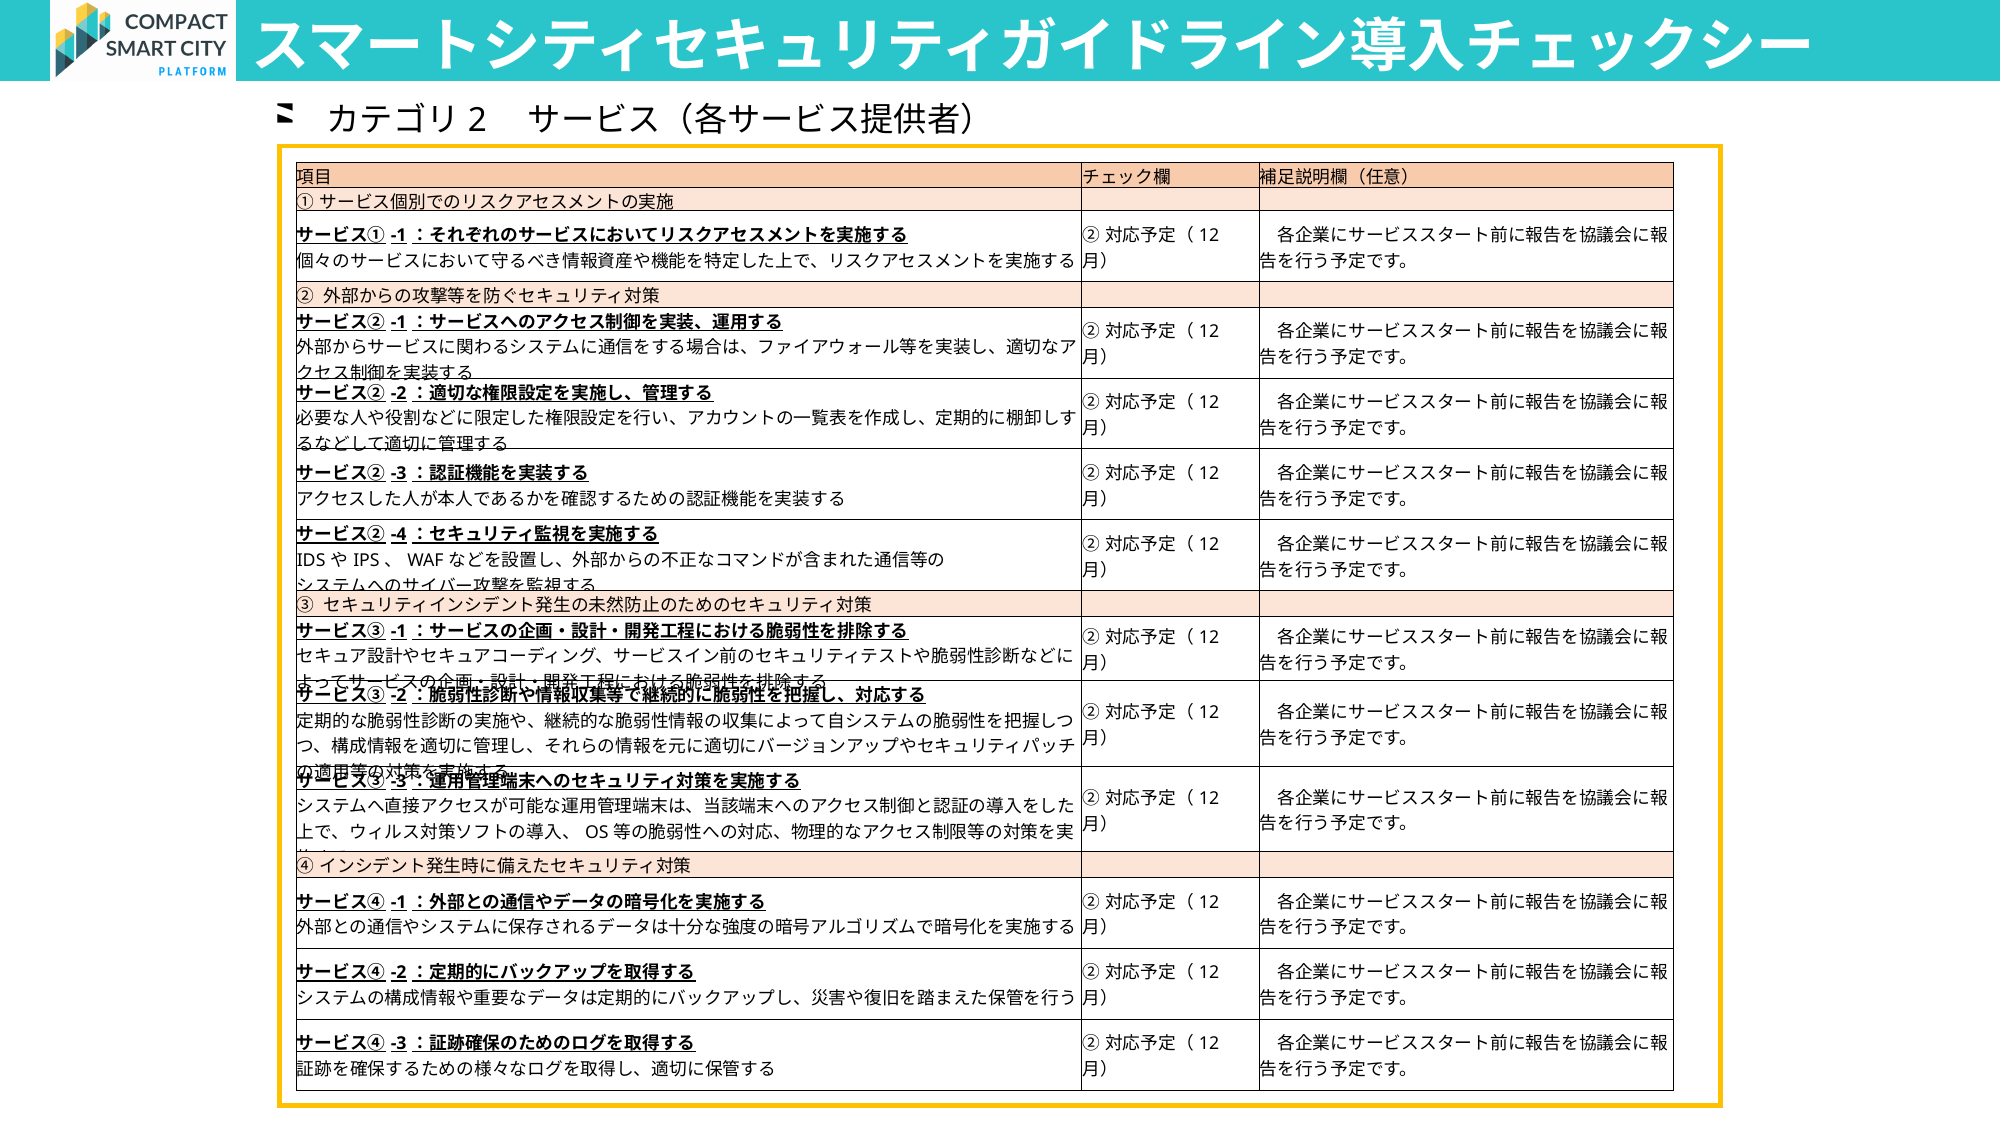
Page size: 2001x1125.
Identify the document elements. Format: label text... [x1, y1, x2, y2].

table_cell 各企業にサービススタート前に報告を協議会に報告を行う予定です。 [1260, 681, 1673, 766]
table_cell ② 外部からの攻撃等を防ぐセキュリティ対策 [297, 282, 1081, 307]
table_cell [1082, 591, 1259, 616]
table_cell ②対応予定（12月） [1082, 308, 1259, 378]
table_cell ②対応予定（12月） [1082, 767, 1259, 851]
table_header 項目 [297, 163, 1081, 187]
table_cell ④インシデント発生時に備えたセキュリティ対策 [297, 852, 1081, 877]
table_cell サービス②-4：セキュリティ監視を実施する IDSやIPS、WAFなどを設置し、外部からの不正なコマンドが含まれた通信等の システムへのサイバー攻撃を監視する [297, 520, 1081, 590]
table_cell サービス③-1：サービスの企画・設計・開発工程における脆弱性を排除する セキュア設計やセキュアコーディング、サービスイン前のセキュリティテストや脆弱性診断などによってサービスの企画・設計・開発工程における脆弱性を排除する [297, 617, 1081, 680]
table_cell ③ セキュリティインシデント発生の未然防止のためのセキュリティ対策 [297, 591, 1081, 616]
table_cell 各企業にサービススタート前に報告を協議会に報告を行う予定です。 [1260, 308, 1673, 378]
table_cell ②対応予定（12月） [1082, 617, 1259, 680]
table_cell サービス②-2：適切な権限設定を実施し、管理する 必要な人や役割などに限定した権限設定を行い、アカウントの一覧表を作成し、定期的に棚卸しするなどして適切に管理する [297, 379, 1081, 448]
table_cell [1260, 591, 1673, 616]
table_cell ②対応予定（12月） [1082, 1020, 1259, 1090]
table_cell [1260, 282, 1673, 307]
table_cell [1260, 188, 1673, 210]
table_cell サービス③-3：運用管理端末へのセキュリティ対策を実施する システムへ直接アクセスが可能な運用管理端末は、当該端末へのアクセス制御と認証の導入をした上で、ウィルス対策ソフトの導入、OS等の脆弱性への対応、物理的なアクセス制限等の対策を実施する [297, 767, 1081, 851]
table_cell [1082, 188, 1259, 210]
table_cell 各企業にサービススタート前に報告を協議会に報告を行う予定です。 [1260, 767, 1673, 851]
text_box [279, 156, 1721, 1106]
table_cell サービス④-1：外部との通信やデータの暗号化を実施する 外部との通信やシステムに保存されるデータは十分な強度の暗号アルゴリズムで暗号化を実施する [297, 878, 1081, 948]
table_cell 各企業にサービススタート前に報告を協議会に報告を行う予定です。 [1260, 211, 1673, 281]
table_cell サービス③-2：脆弱性診断や情報収集等で継続的に脆弱性を把握し、対応する 定期的な脆弱性診断の実施や、継続的な脆弱性情報の収集によって自システムの脆弱性を把握しつつ、構成情報を適切に管理し、それらの情報を元に適切にバージョンアップやセキュリティパッチの適用等の対策を実施する [297, 681, 1081, 766]
table_header 補足説明欄（任意） [1260, 163, 1673, 187]
table_cell ①サービス個別でのリスクアセスメントの実施 [297, 188, 1081, 210]
table_cell ②対応予定（12月） [1082, 520, 1259, 590]
table_cell [1082, 282, 1259, 307]
text_box スマートシティセキュリティガイドライン導入チェックシート [236, 0, 1855, 156]
table_cell ②対応予定（12月） [1082, 681, 1259, 766]
table_cell 各企業にサービススタート前に報告を協議会に報告を行う予定です。 [1260, 379, 1673, 448]
table_cell ②対応予定（12月） [1082, 449, 1259, 519]
table_cell 各企業にサービススタート前に報告を協議会に報告を行う予定です。 [1260, 1020, 1673, 1090]
table_cell サービス④-3：証跡確保のためのログを取得する 証跡を確保するための様々なログを取得し、適切に保管する [297, 1020, 1081, 1090]
table_cell ②対応予定（12月） [1082, 949, 1259, 1019]
table_cell ②対応予定（12月） [1082, 211, 1259, 281]
table_cell ②対応予定（12月） [1082, 379, 1259, 448]
table_cell [1082, 852, 1259, 877]
table_cell 各企業にサービススタート前に報告を協議会に報告を行う予定です。 [1260, 520, 1673, 590]
table_cell サービス④-2：定期的にバックアップを取得する システムの構成情報や重要なデータは定期的にバックアップし、災害や復旧を踏まえた保管を行う [297, 949, 1081, 1019]
table_cell 各企業にサービススタート前に報告を協議会に報告を行う予定です。 [1260, 949, 1673, 1019]
table_cell サービス①-1：それぞれのサービスにおいてリスクアセスメントを実施する 個々のサービスにおいて守るべき情報資産や機能を特定した上で、リスクアセスメントを実施する [297, 211, 1081, 281]
table_cell 各企業にサービススタート前に報告を協議会に報告を行う予定です。 [1260, 449, 1673, 519]
table_cell [1260, 852, 1673, 877]
table_cell 各企業にサービススタート前に報告を協議会に報告を行う予定です。 [1260, 878, 1673, 948]
table_cell サービス②-3：認証機能を実装する アクセスした人が本人であるかを確認するための認証機能を実装する [297, 449, 1081, 519]
picture [50, 0, 236, 81]
table_cell 各企業にサービススタート前に報告を協議会に報告を行う予定です。 [1260, 617, 1673, 680]
table_cell ②対応予定（12月） [1082, 878, 1259, 948]
table_cell サービス②-1：サービスへのアクセス制御を実装、運用する 外部からサービスに関わるシステムに通信をする場合は、ファイアウォール等を実装し、適切なアクセス制御を実装する [297, 308, 1081, 378]
table_header チェック欄 [1082, 163, 1259, 187]
